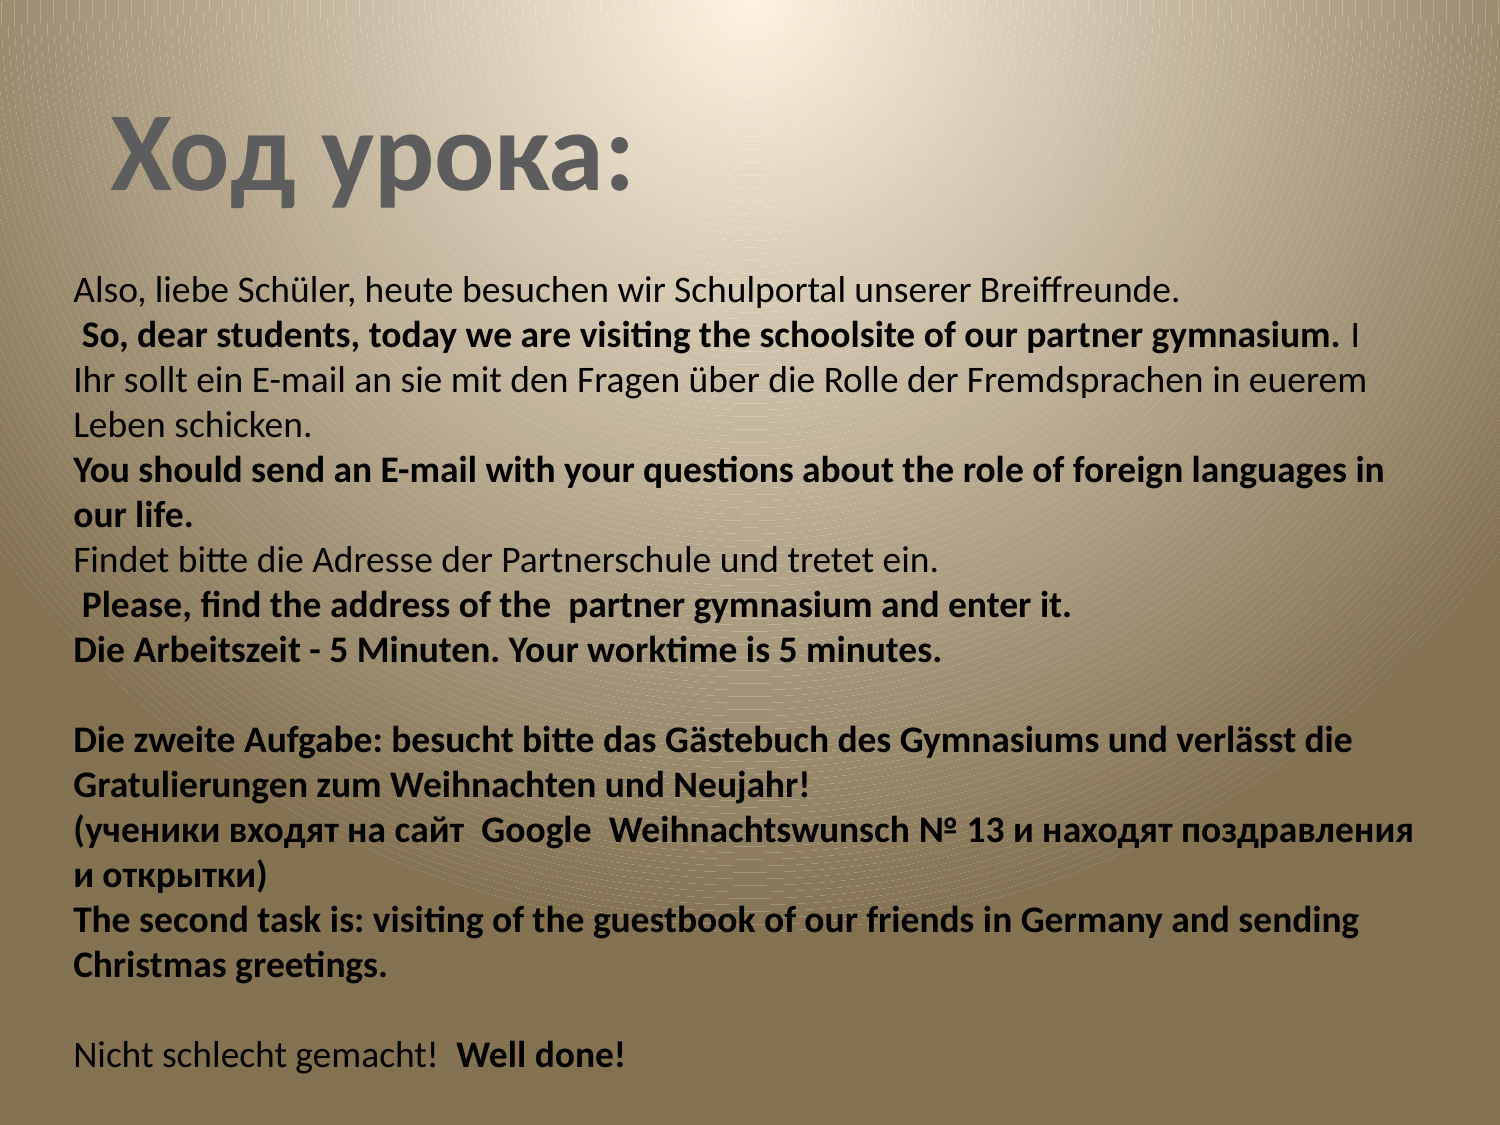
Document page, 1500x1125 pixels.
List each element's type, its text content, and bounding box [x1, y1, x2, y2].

text_box Also, liebe Schüler, heute besuchen wir Schulportal unserer Breiffreunde. So, dear students, today we are visiting the schoolsite of our partner gymnasium. I Ihr sollt ein E-mail an sie mit den Fragen über die Rolle der Fremdsprachen in euerem Leben schicken. You should send an E-mail with your questions about the role of foreign languages in our life. Findet bitte die Adresse der Partnerschule und tretet ein. Please, find the address of the partner gymnasium and enter it. Die Arbeitszeit - 5 Minuten. Your worktime is 5 minutes. Die zweite Aufgabe: besucht bitte das Gästebuch des Gymnasiums und verlässt die Gratulierungen zum Weihnachten und Neujahr! (ученики входят на сайт Google Weihnachtswunsch № 13 и находят поздравления и открытки) The second task is: visiting of the guestbook of our friends in Germany and sending Christmas greetings. Nicht schlecht gemacht! Well done! [58, 257, 1442, 1083]
text_box Ход урока: [94, 70, 652, 221]
